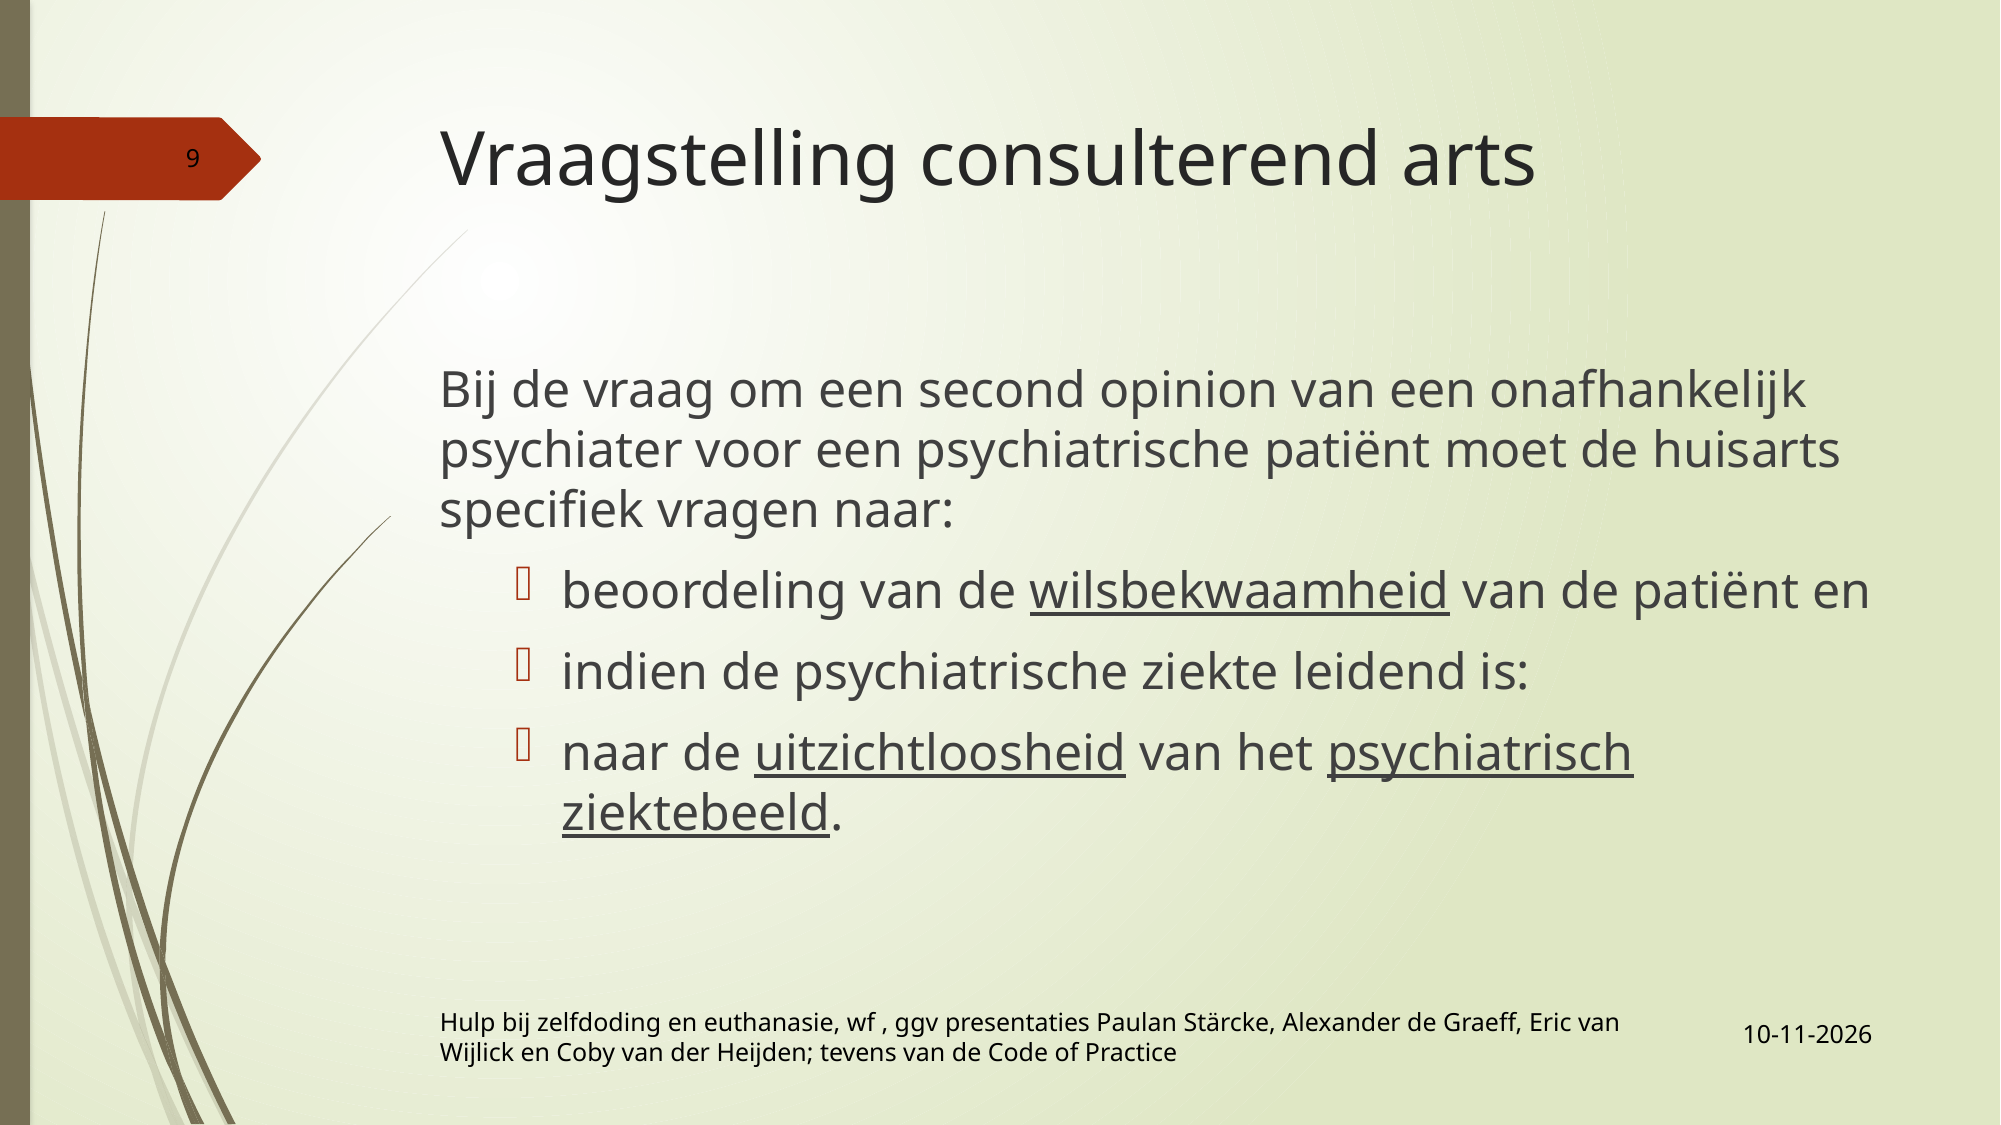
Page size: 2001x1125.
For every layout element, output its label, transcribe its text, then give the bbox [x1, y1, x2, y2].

list Bij de vraag om een second opinion van een onafhankelijk psychiater voor een psychiatrische patiënt moet de huisarts specifiek vragen naar: beoordeling van de wilsbekwaamheid van de patiënt en indien de psychiatrische ziekte leidend is: naar de uitzichtloosheid van het psychiatrisch ziektebeeld. [424, 350, 1888, 970]
slide_number 9 [87, 129, 216, 190]
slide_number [1699, 1005, 1888, 1067]
title Vraagstelling consulterend arts [425, 102, 1888, 313]
footer Hulp bij zelfdoding en euthanasie, wf , ggv presentaties Paulan Stärcke, Alexander de Graeff, Eric van Wijlick en Coby van der Heijden; tevens van de Code of Practice [424, 1006, 1675, 1067]
